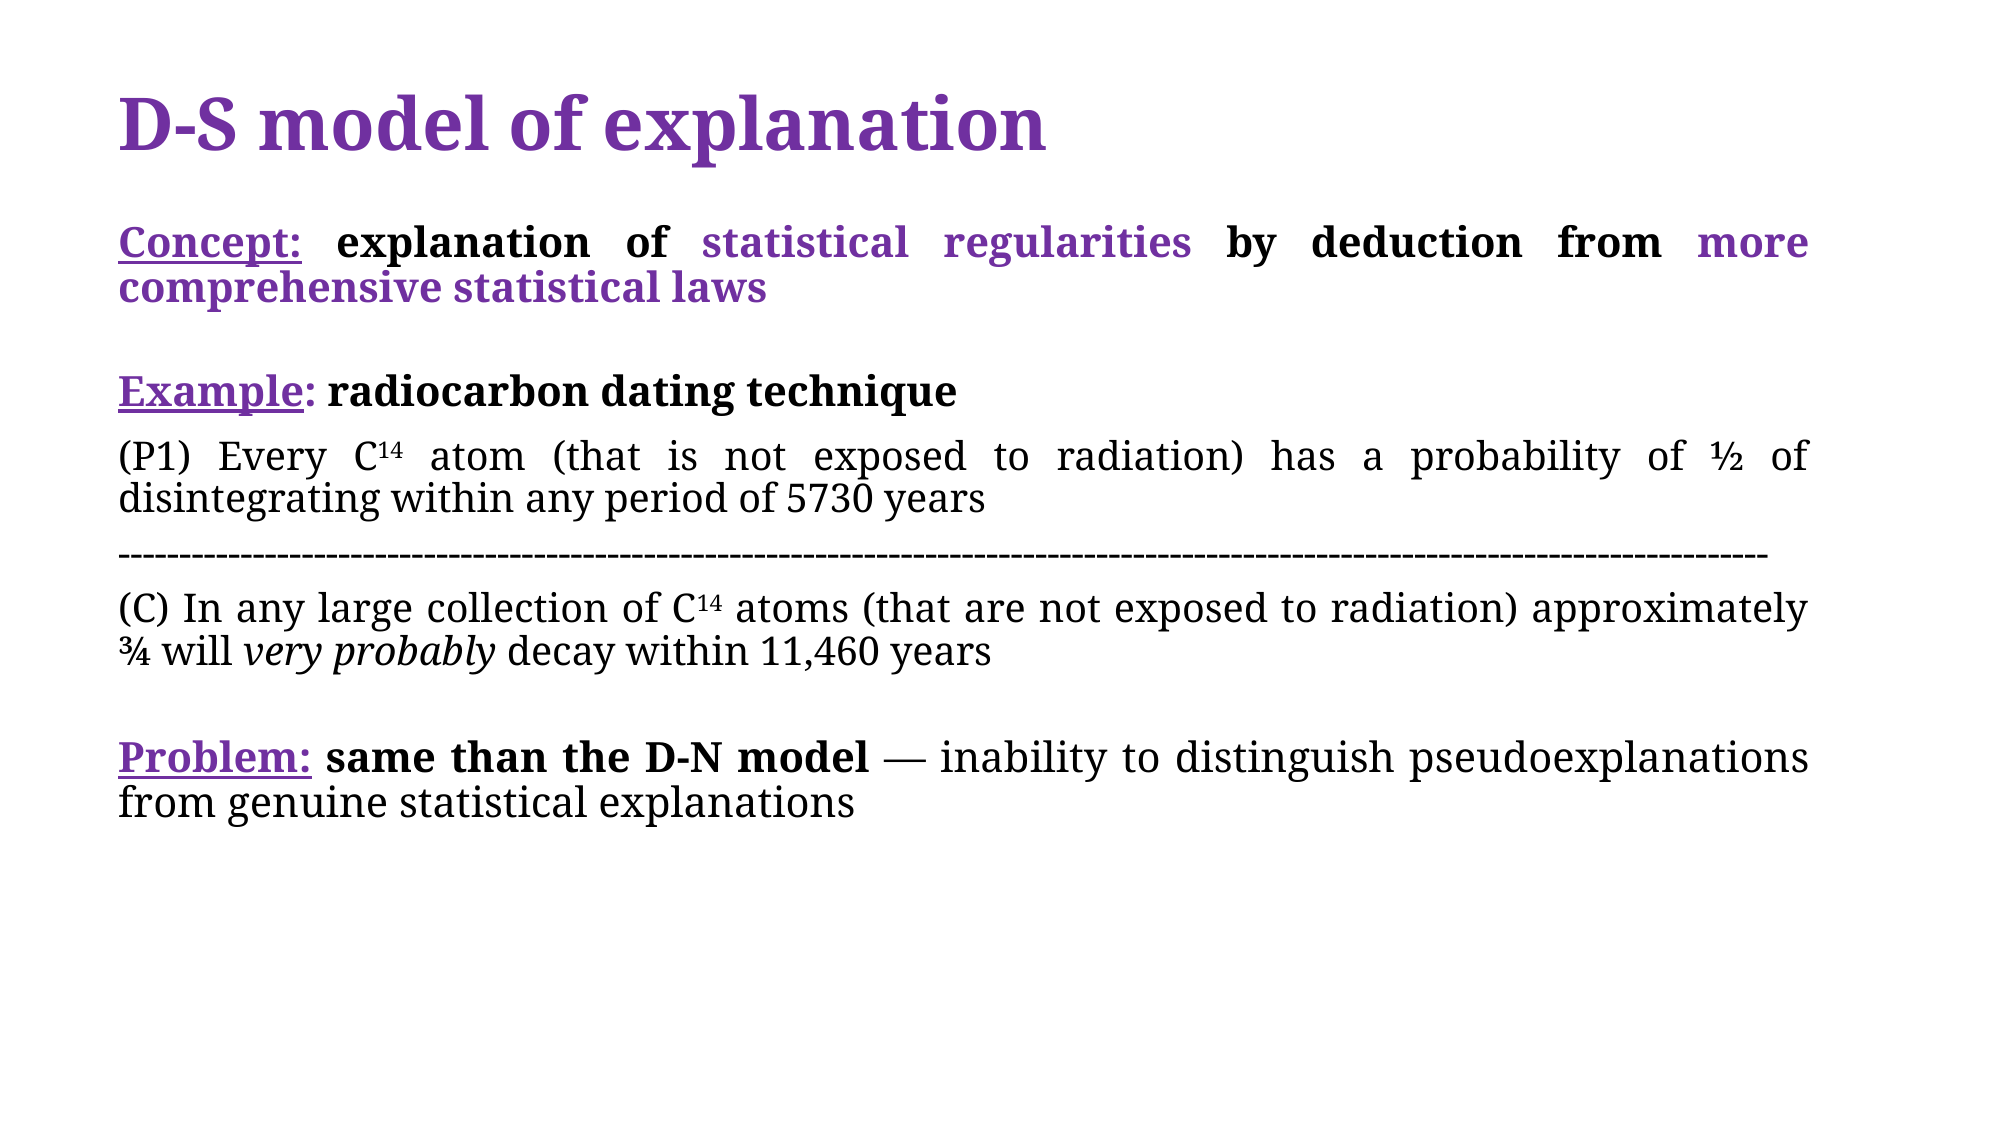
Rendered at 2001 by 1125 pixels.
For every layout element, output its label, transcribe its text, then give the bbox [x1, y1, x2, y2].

title D-S model of explanation [103, 62, 1840, 192]
list Concept: explanation of statistical regularities by deduction from more comprehensive statistical laws Example: radiocarbon dating technique (P1) Every C14 atom (that is not exposed to radiation) has a probability of ½ of disintegrating within any period of 5730 years --------------------------------------------------------------------------------------------------------------------------------------- (C) In any large collection of C14 atoms (that are not exposed to radiation) approximately ¾ will very probably decay within 11,460 years Problem: same than the D-N model — inability to distinguish pseudoexplanations from genuine statistical explanations [103, 214, 1825, 1020]
